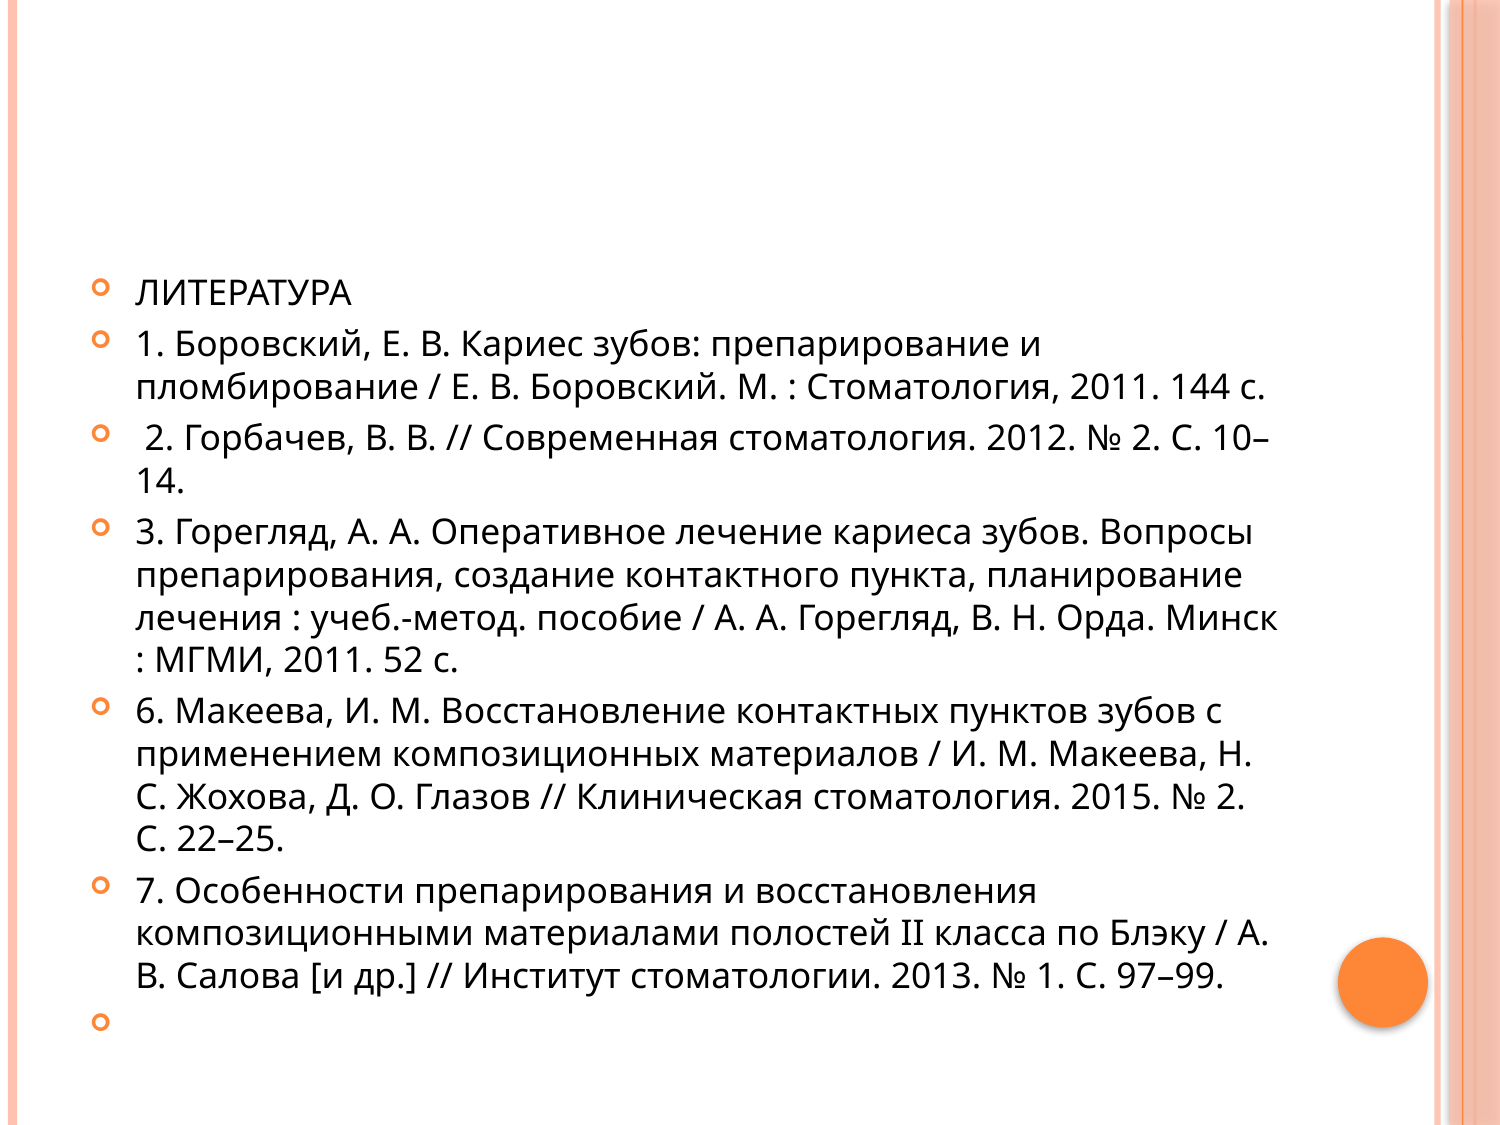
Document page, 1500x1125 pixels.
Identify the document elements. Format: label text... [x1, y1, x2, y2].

list ЛИТЕРАТУРА 1. Боровский, Е. В. Кариес зубов: препарирование и пломбирование / Е. В. Боровский. М. : Стоматология, 2011. 144 с. 2. Горбачев, В. В. // Современная стоматология. 2012. № 2. С. 10–14. 3. Горегляд, А. А. Оперативное лечение кариеса зубов. Вопросы препарирования, создание контактного пункта, планирование лечения : учеб.-метод. пособие / А. А. Горегляд, В. Н. Орда. Минск : МГМИ, 2011. 52 с. 6. Макеева, И. М. Восстановление контактных пунктов зубов с применением композиционных материалов / И. М. Макеева, Н. С. Жохова, Д. О. Глазов // Клиническая стоматология. 2015. № 2. С. 22–25. 7. Особенности препарирования и восстановления композиционными материалами полостей II класса по Блэку / А. В. Салова [и др.] // Институт стоматологии. 2013. № 1. С. 97–99. [75, 262, 1300, 1062]
